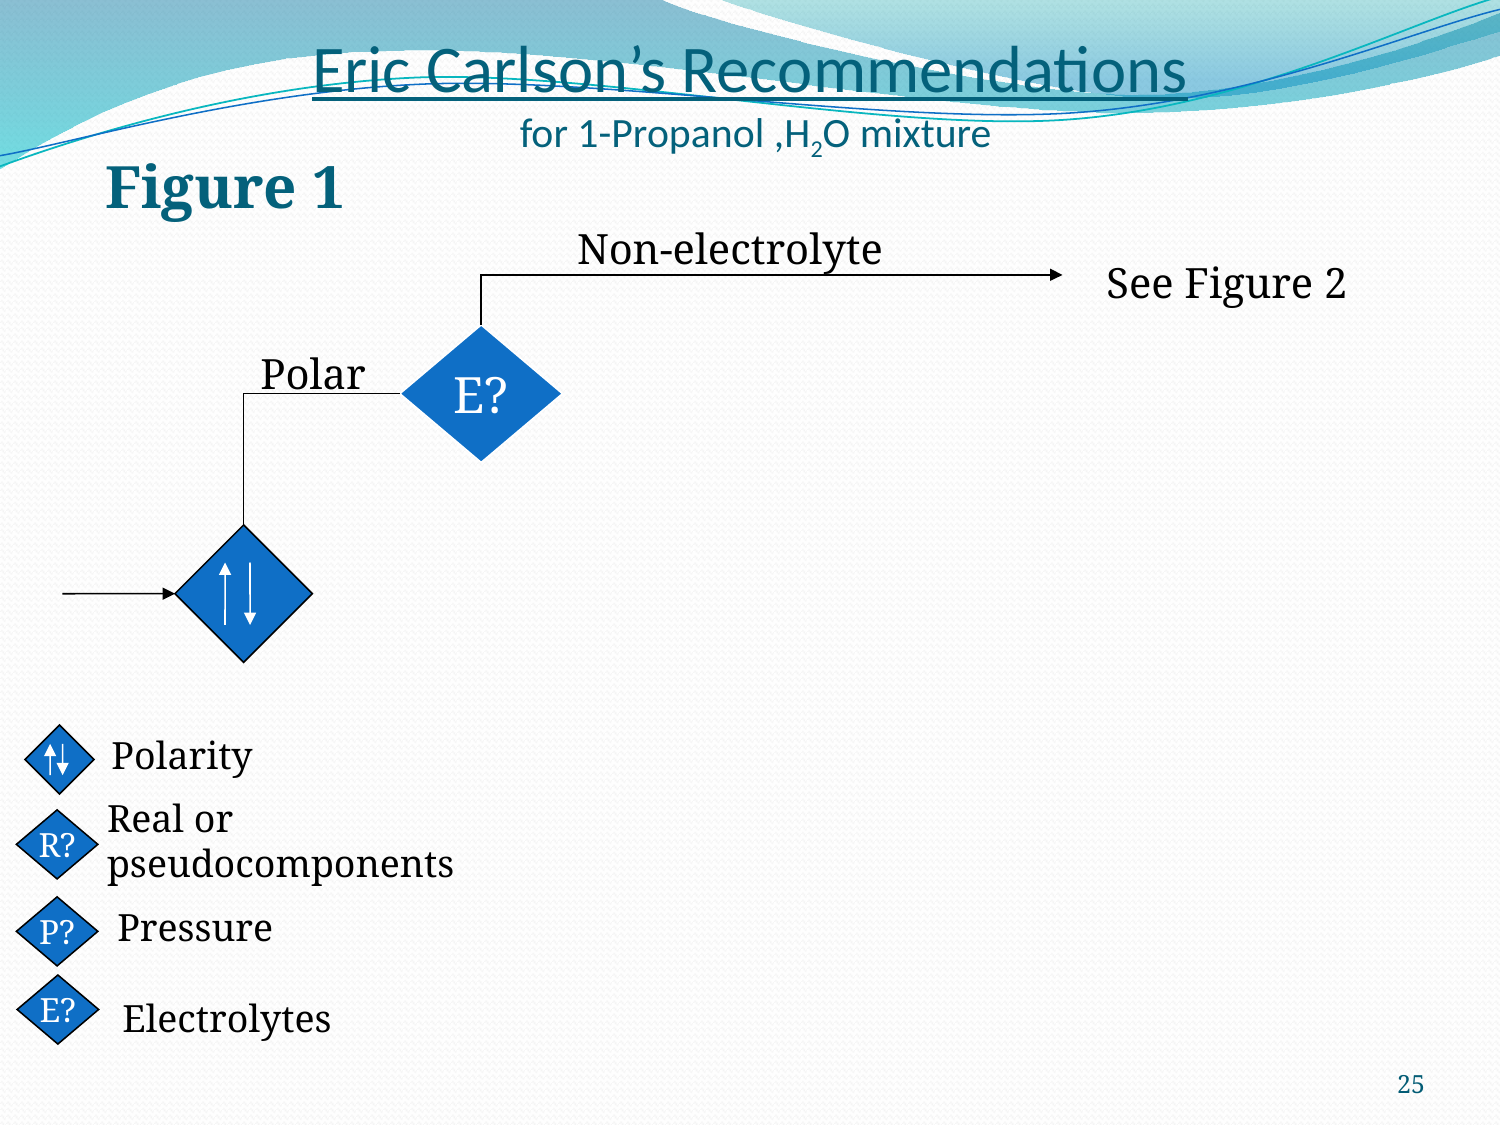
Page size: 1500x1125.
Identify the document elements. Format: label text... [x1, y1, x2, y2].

title Eric Carlson’s Recommendations for 1-Propanol ,H2O mixture [0, 0, 1500, 163]
text_box Real or pseudocomponents [92, 787, 470, 893]
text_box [174, 524, 313, 663]
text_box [24, 724, 95, 795]
text_box See Figure 2 [1091, 249, 1363, 315]
text_box Electrolytes [107, 987, 347, 1048]
text_box E? [407, 330, 563, 463]
text_box E? [17, 975, 99, 1045]
text_box Pressure [102, 896, 288, 957]
text_box Polarity [96, 724, 268, 785]
text_box Figure 1 [0, 124, 450, 263]
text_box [243, 340, 401, 526]
slide_number 25 [1299, 1042, 1425, 1103]
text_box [480, 214, 1063, 326]
text_box R? [16, 809, 92, 879]
text_box P? [16, 896, 98, 966]
